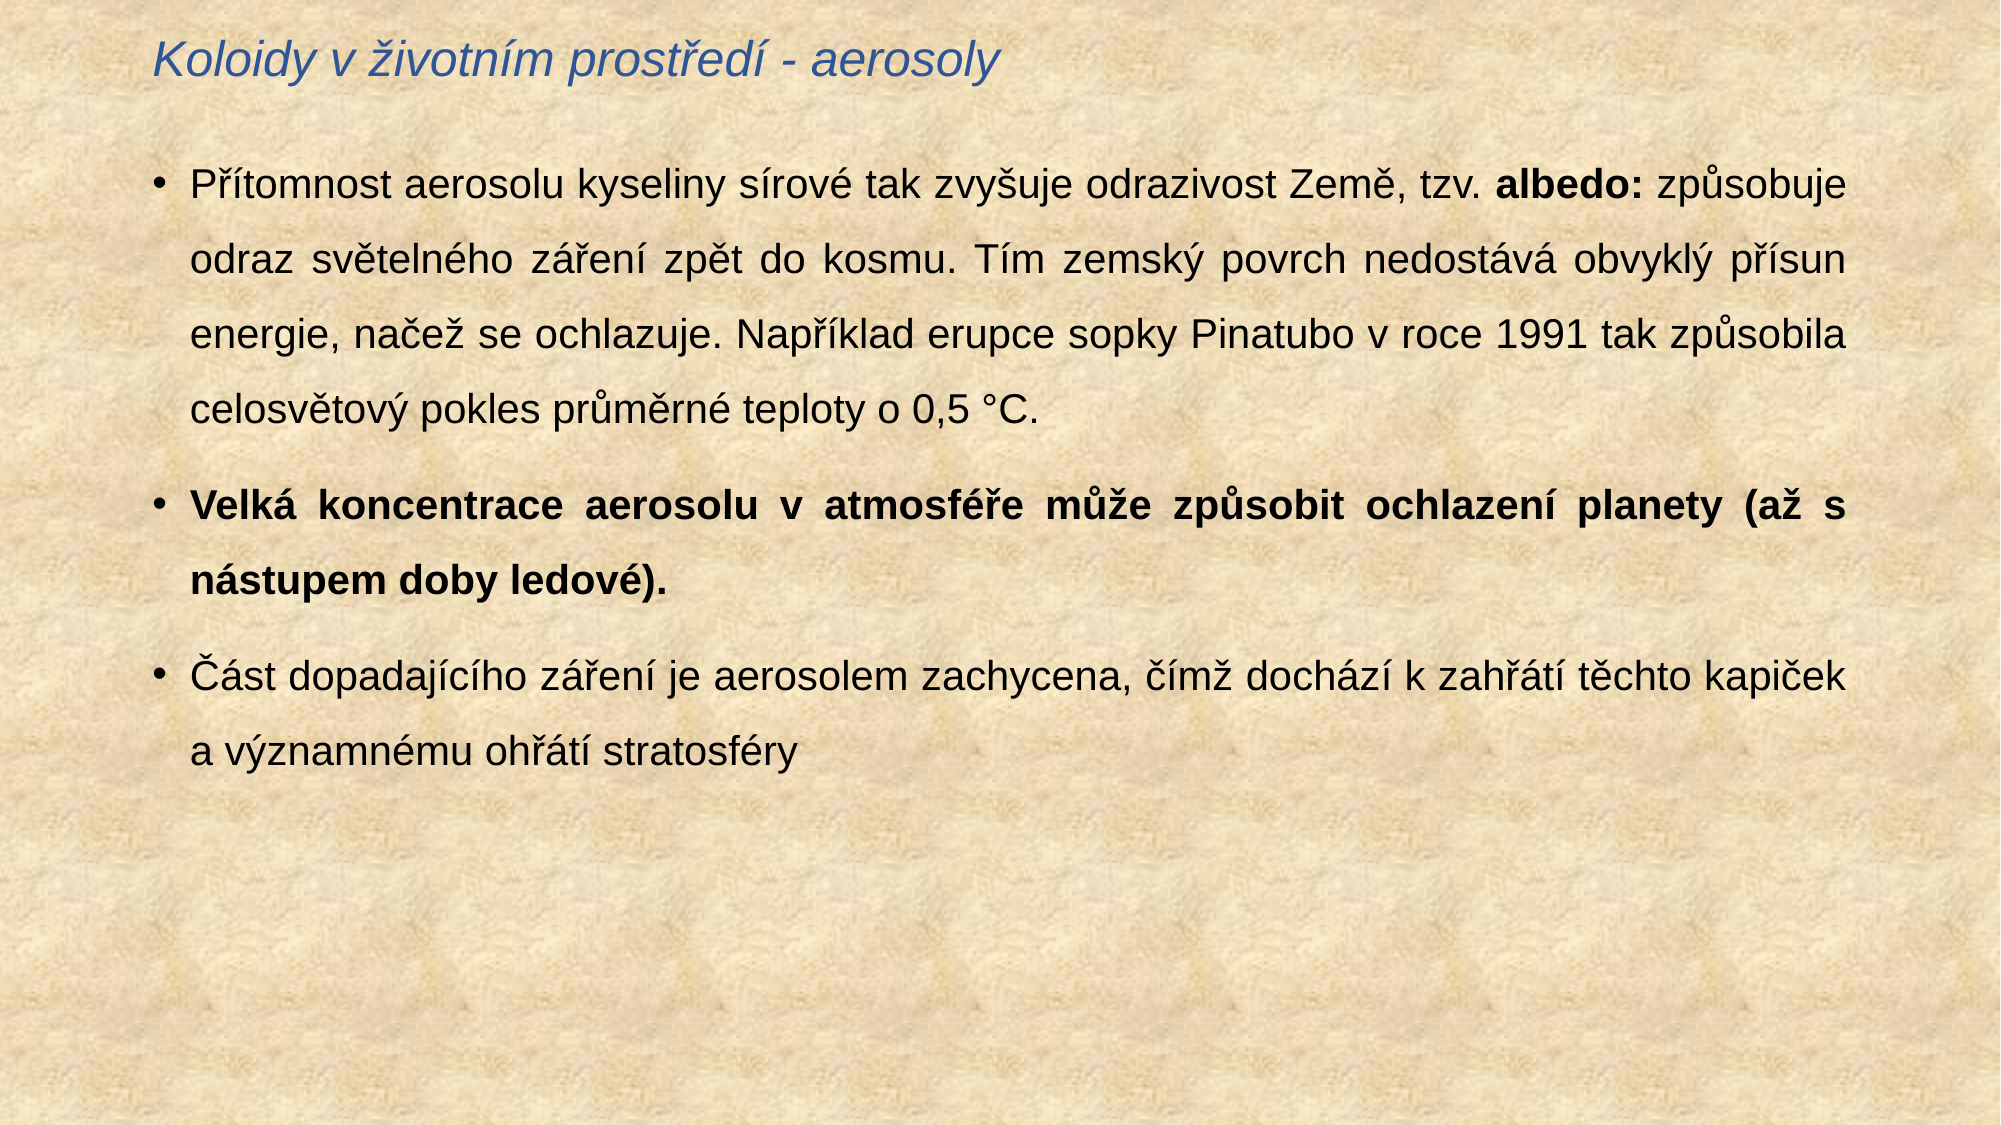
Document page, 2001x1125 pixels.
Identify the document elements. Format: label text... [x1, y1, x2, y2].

list Přítomnost aerosolu kyseliny sírové tak zvyšuje odrazivost Země, tzv. albedo: způsobuje odraz světelného záření zpět do kosmu. Tím zemský povrch nedostává obvyklý přísun energie, načež se ochlazuje. Například erupce sopky Pinatubo v roce 1991 tak způsobila celosvětový pokles průměrné teploty o 0,5 °C. Velká koncentrace aerosolu v atmosféře může způsobit ochlazení planety (až s nástupem doby ledové). Část dopadajícího záření je aerosolem zachycena, čímž dochází k zahřátí těchto kapiček a významnému ohřátí stratosféry [137, 124, 1863, 839]
picture [0, 0, 2001, 1125]
title Koloidy v životním prostředí - aerosoly [137, 16, 1863, 105]
